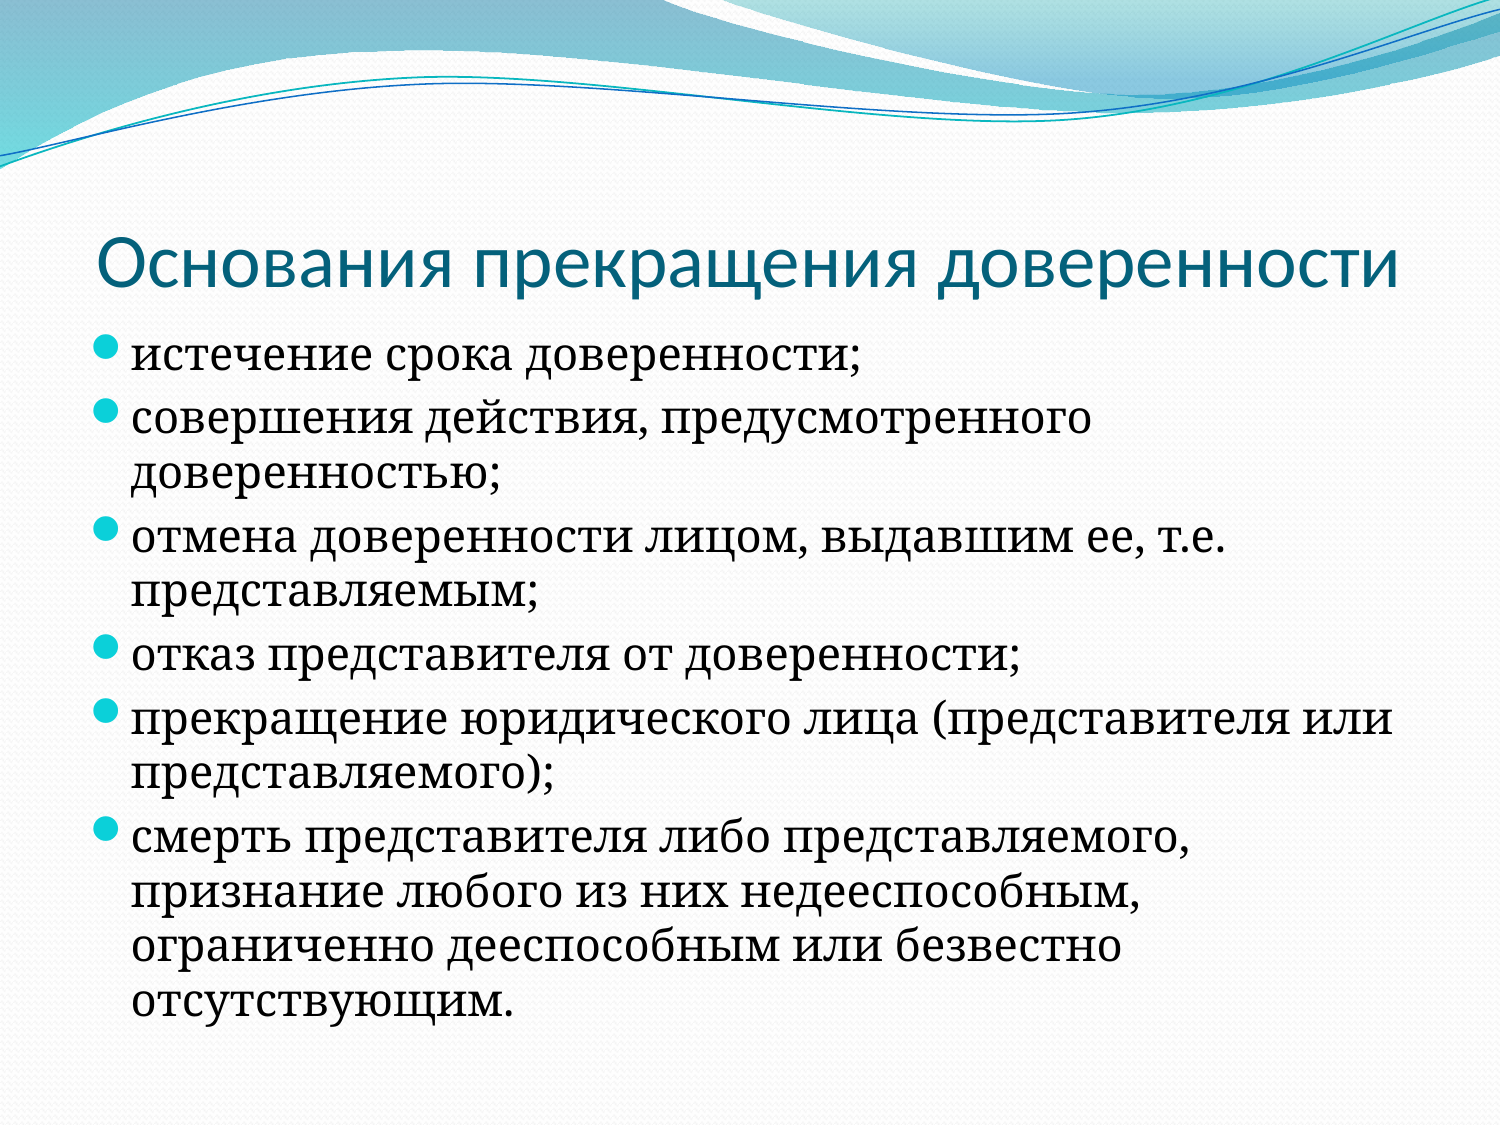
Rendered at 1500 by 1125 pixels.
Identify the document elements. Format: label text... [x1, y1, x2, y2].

title Основания прекращения доверенности [75, 115, 1425, 303]
list истечение срока доверенности; совершения действия, предусмотренного доверенностью; отмена доверенности лицом, выдавшим ее, т.е. представляемым; отказ представителя от доверенности; прекращение юридического лица (представителя или представляемого); смерть представителя либо представляемого, признание любого из них недееспособным, ограниченно дееспособным или безвестно отсутствующим. [75, 317, 1425, 1038]
